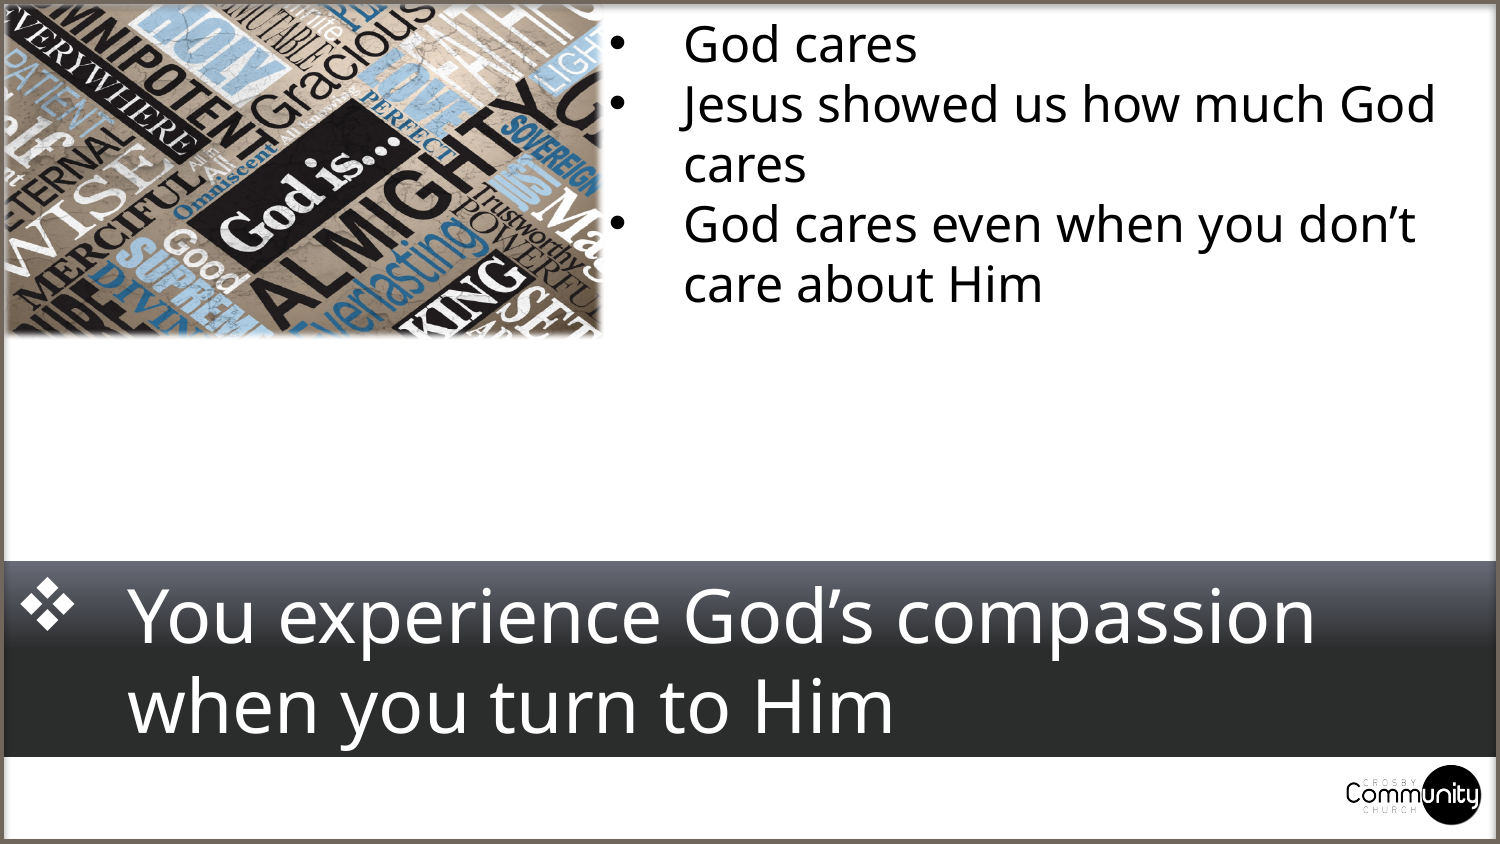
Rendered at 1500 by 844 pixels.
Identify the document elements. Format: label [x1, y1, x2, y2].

picture [1329, 749, 1500, 844]
text_box [0, 0, 1500, 844]
picture [0, 0, 605, 340]
